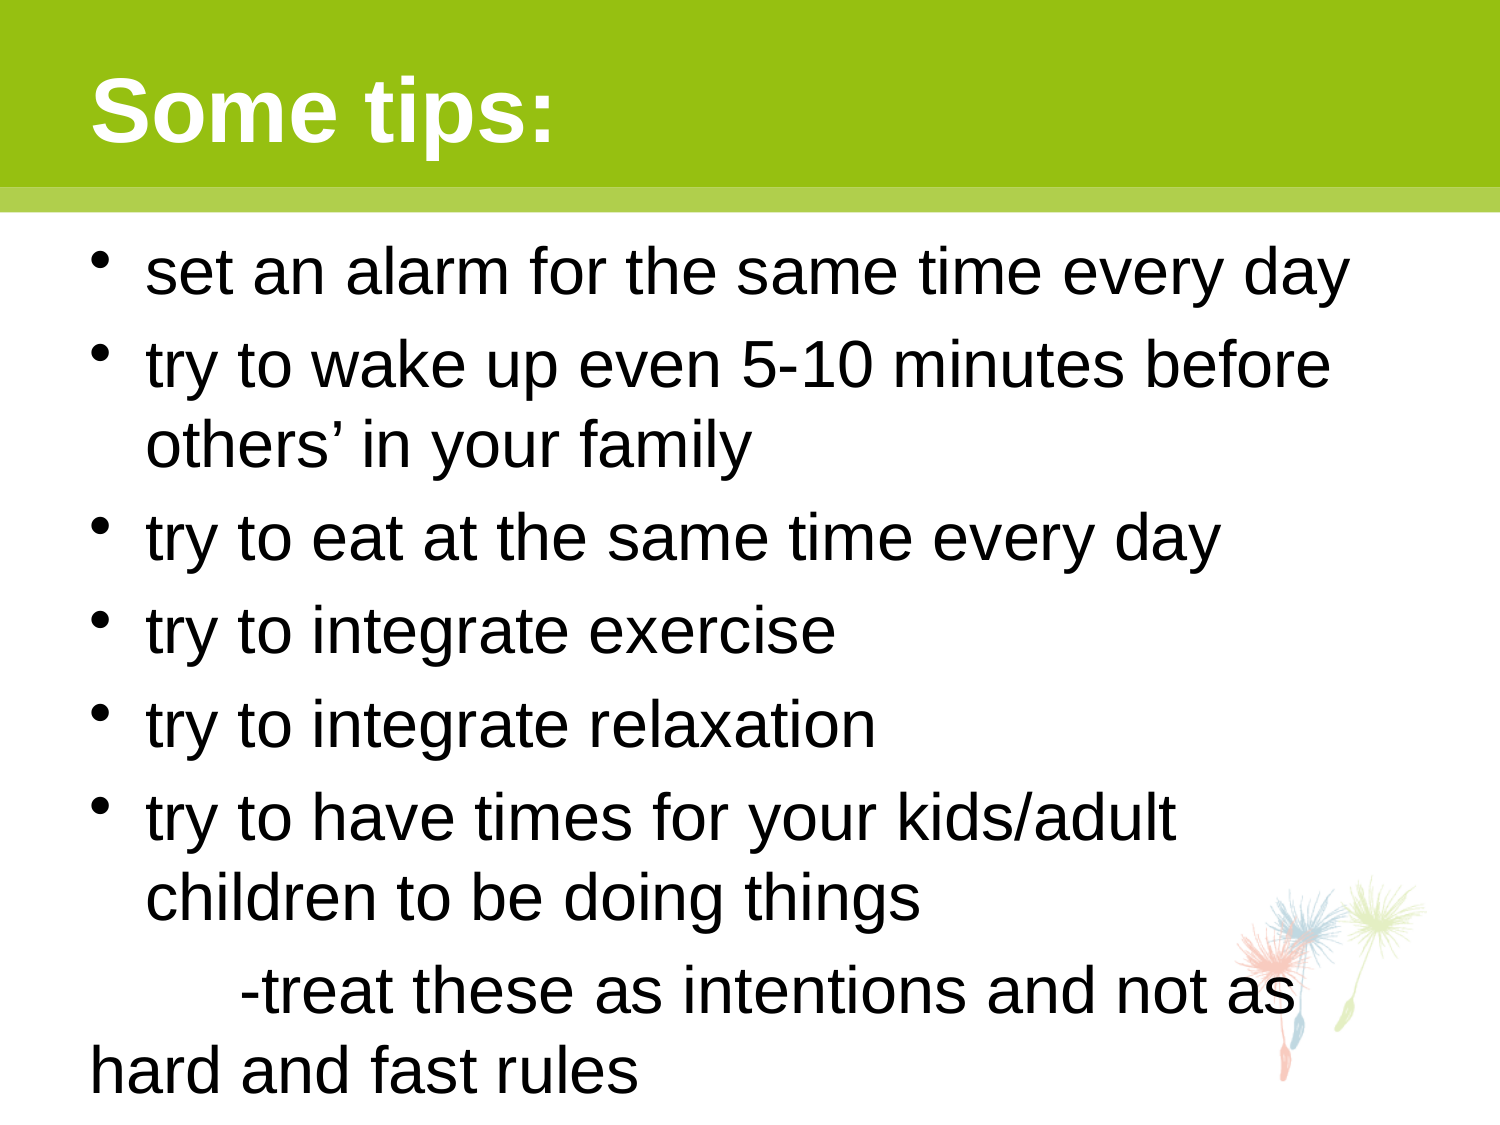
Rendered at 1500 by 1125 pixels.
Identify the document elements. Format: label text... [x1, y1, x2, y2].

list set an alarm for the same time every day try to wake up even 5-10 minutes before others’ in your family try to eat at the same time every day try to integrate exercise try to integrate relaxation try to have times for your kids/adult children to be doing things -treat these as intentions and not as hard and fast rules [73, 219, 1425, 638]
title Some tips: [74, 37, 1426, 176]
picture [1234, 874, 1427, 1083]
